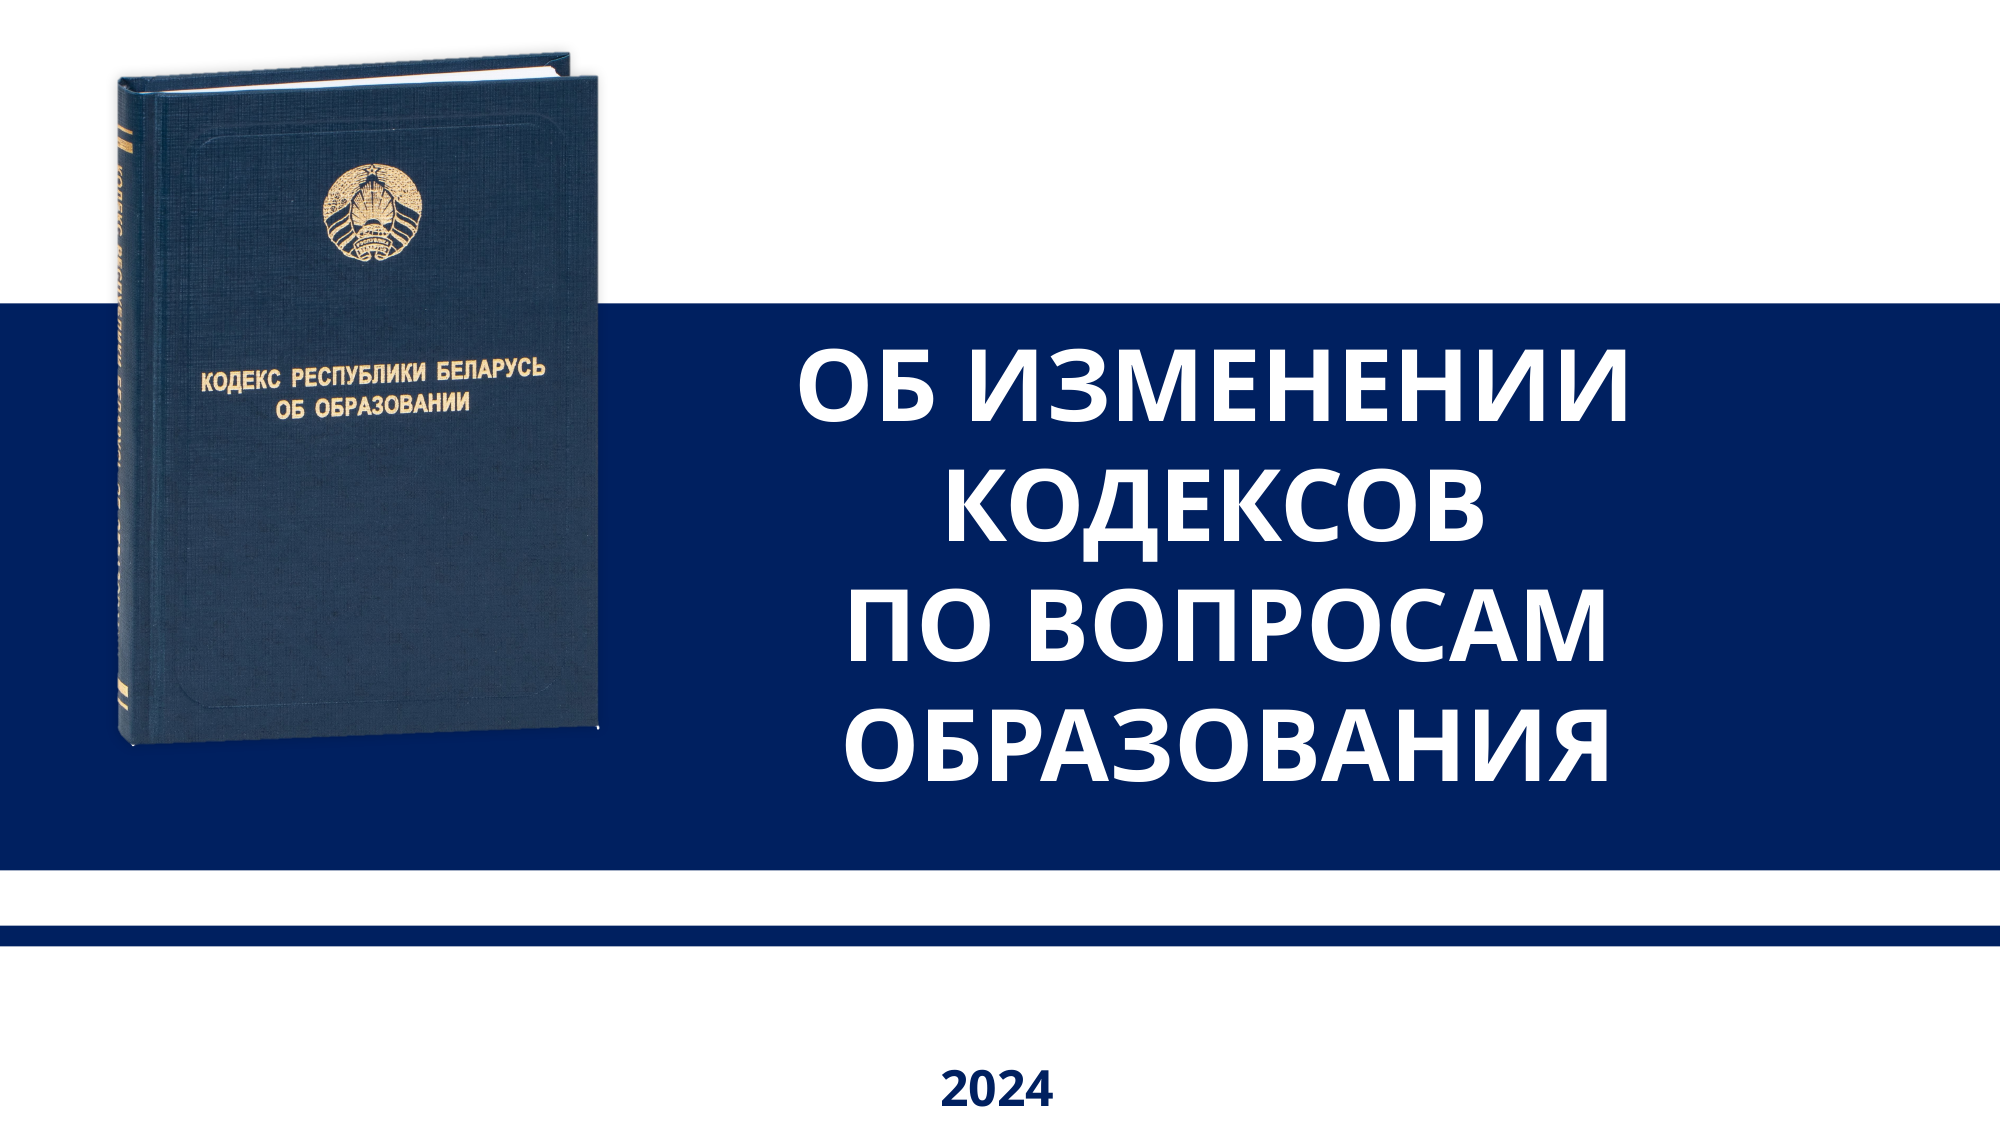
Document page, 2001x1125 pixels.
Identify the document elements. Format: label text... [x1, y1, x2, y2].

text_box ОБ ИЗМЕНЕНИИ КОДЕКСОВ ПО ВОПРОСАМ ОБРАЗОВАНИЯ [433, 194, 2000, 809]
picture [94, 31, 620, 765]
text_box [0, 302, 2000, 871]
text_box 2024 [925, 1048, 1075, 1124]
text_box [0, 925, 2000, 947]
